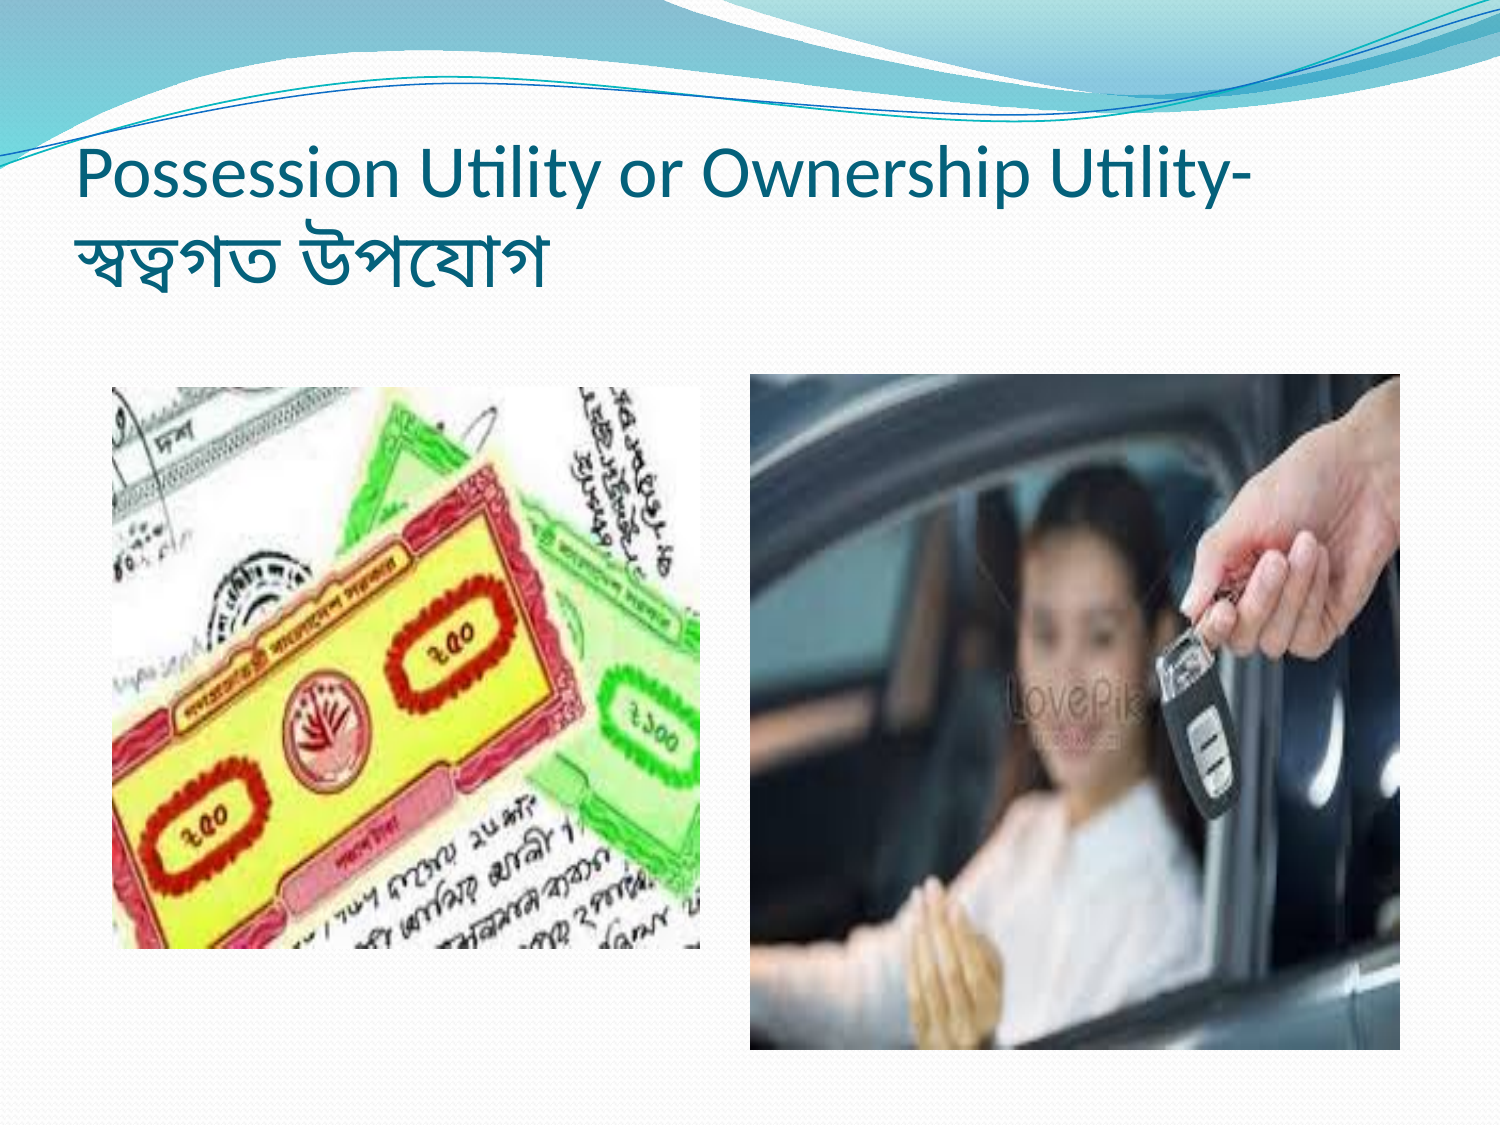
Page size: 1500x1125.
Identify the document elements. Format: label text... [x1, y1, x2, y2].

picture [749, 374, 1401, 1051]
title Possession Utility or Ownership Utility-স্বত্বগত উপযোগ [75, 115, 1438, 303]
picture [112, 387, 701, 949]
